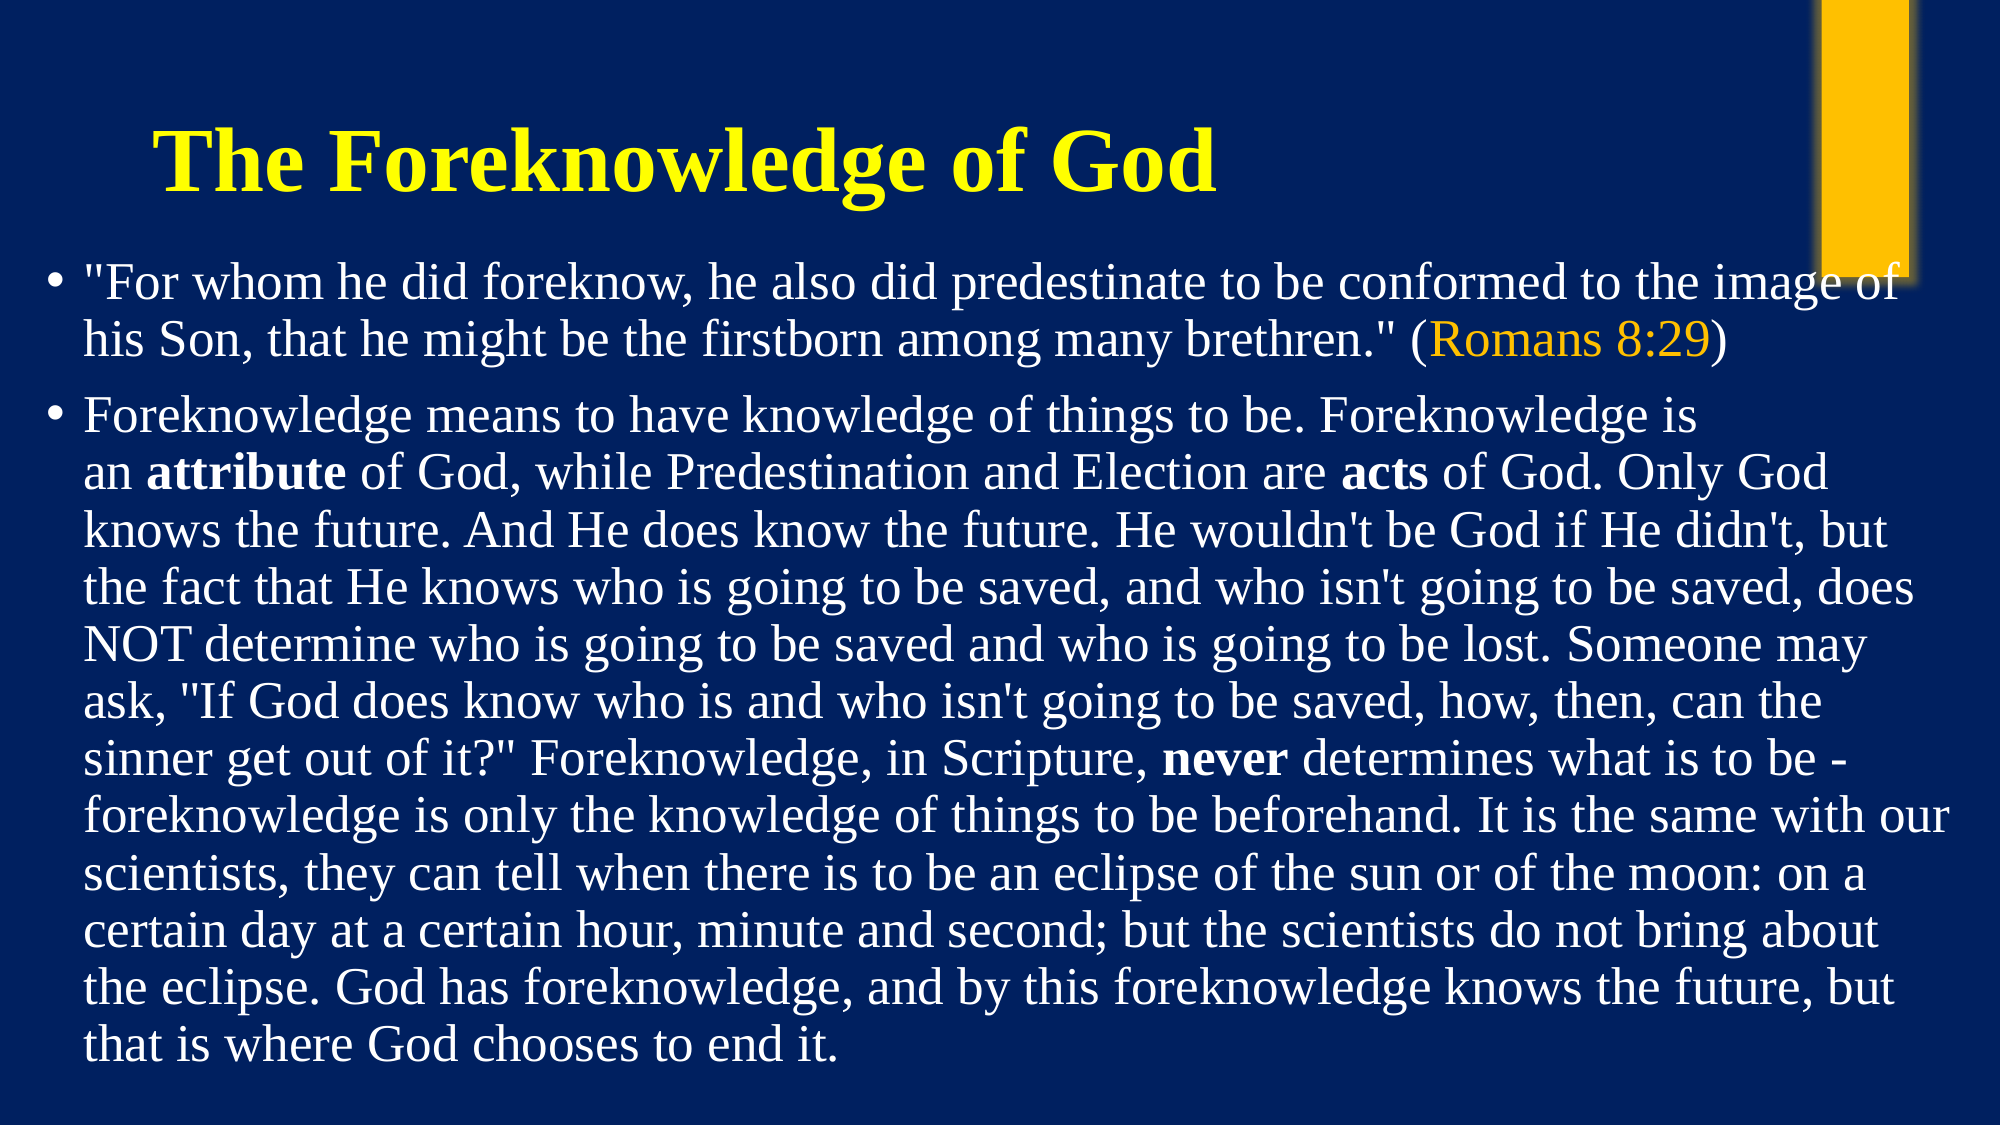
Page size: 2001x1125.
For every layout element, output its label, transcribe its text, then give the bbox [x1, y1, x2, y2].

list "For whom he did foreknow, he also did predestinate to be conformed to the image of his Son, that he might be the firstborn among many brethren." (Romans 8:29) Foreknowledge means to have knowledge of things to be. Foreknowledge is an attribute of God, while Predestination and Election are acts of God. Only God knows the future. And He does know the future. He wouldn't be God if He didn't, but the fact that He knows who is going to be saved, and who isn't going to be saved, does NOT determine who is going to be saved and who is going to be lost. Someone may ask, ''If God does know who is and who isn't going to be saved, how, then, can the sinner get out of it?" Foreknowledge, in Scripture, never determines what is to be - foreknowledge is only the knowledge of things to be beforehand. It is the same with our scientists, they can tell when there is to be an eclipse of the sun or of the moon: on a certain day at a certain hour, minute and second; but the scientists do not bring about the eclipse. God has foreknowledge, and by this foreknowledge knows the future, but that is where God chooses to end it. [31, 246, 1974, 1097]
title The Foreknowledge of God [137, 52, 1863, 246]
